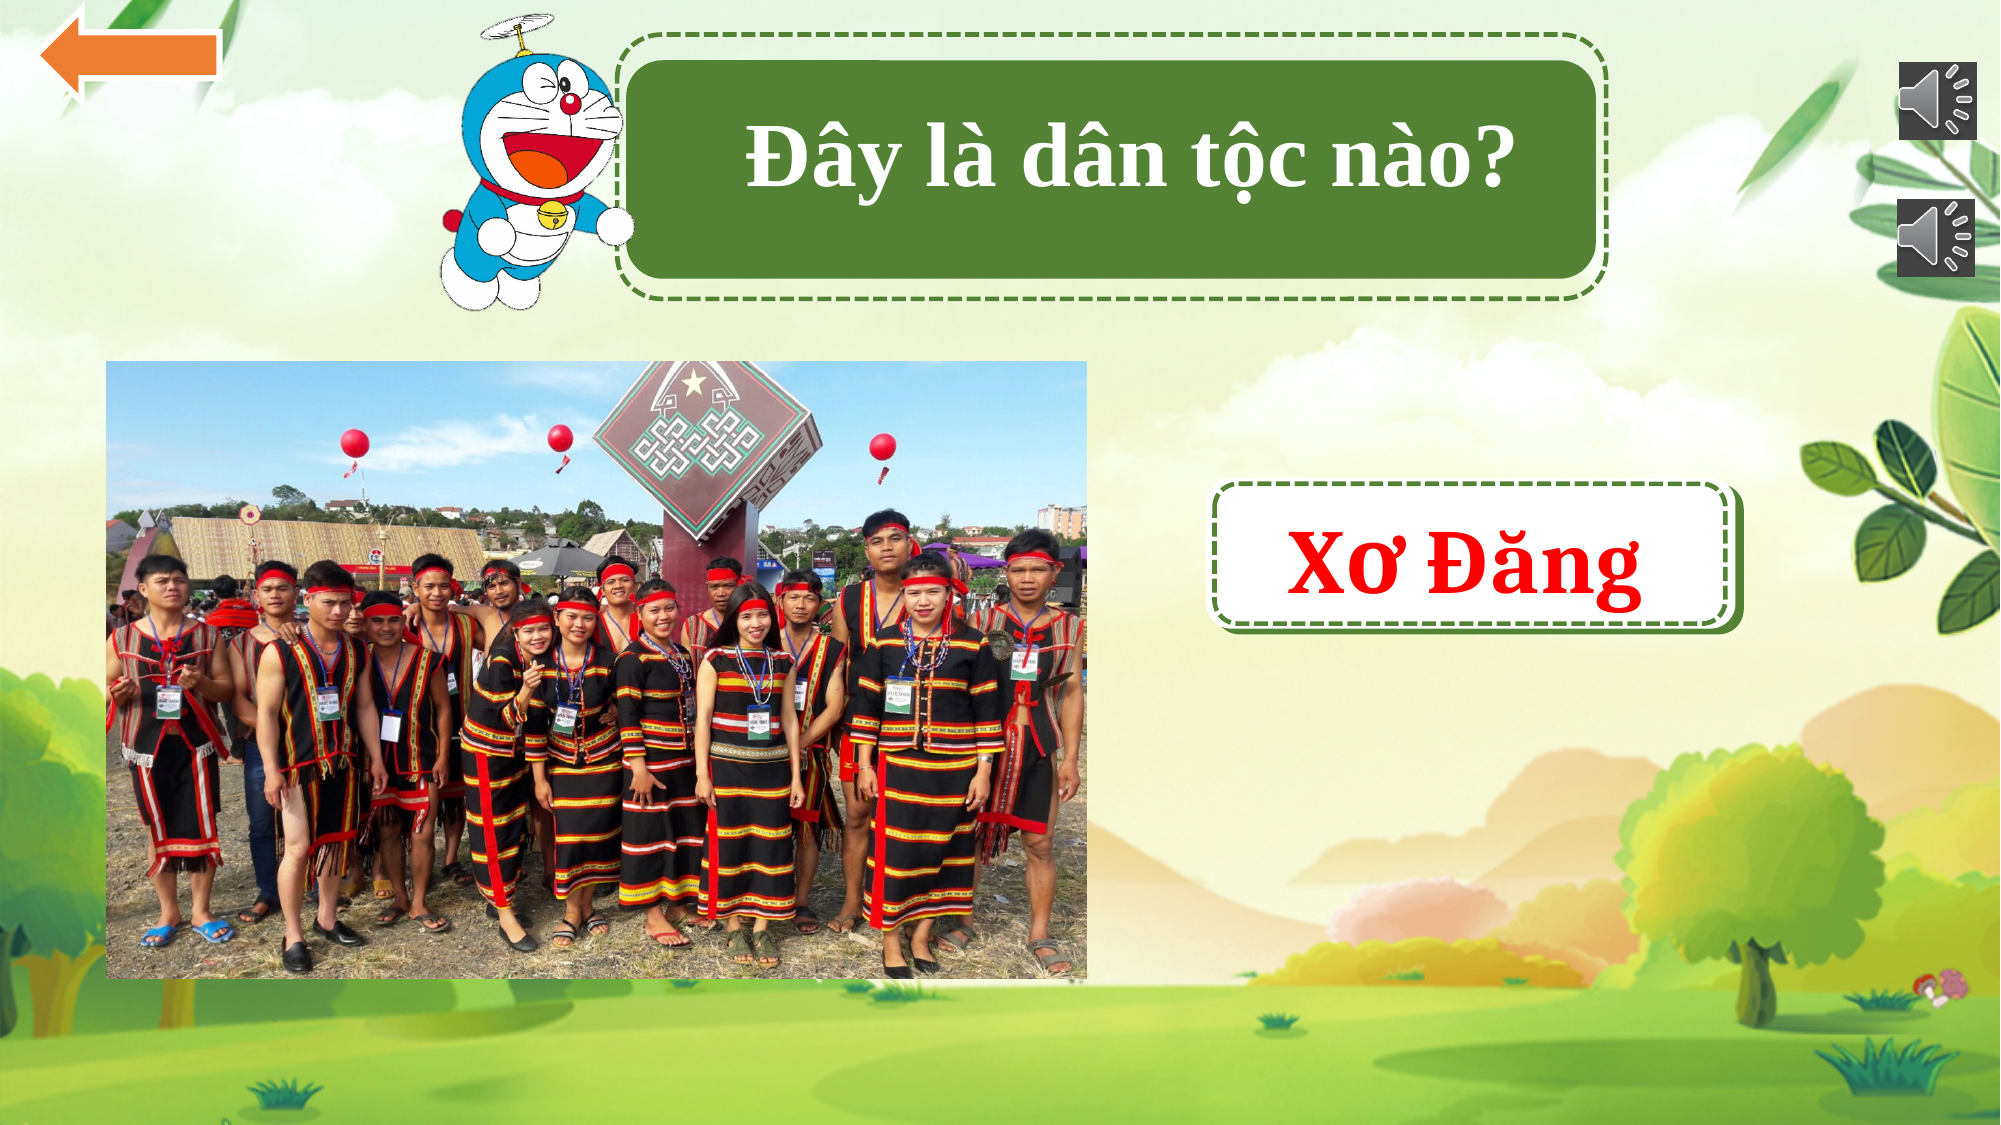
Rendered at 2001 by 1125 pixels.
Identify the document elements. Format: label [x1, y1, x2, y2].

picture [0, 0, 2000, 1125]
text_box [654, 34, 1607, 299]
text_box [1206, 478, 1744, 635]
